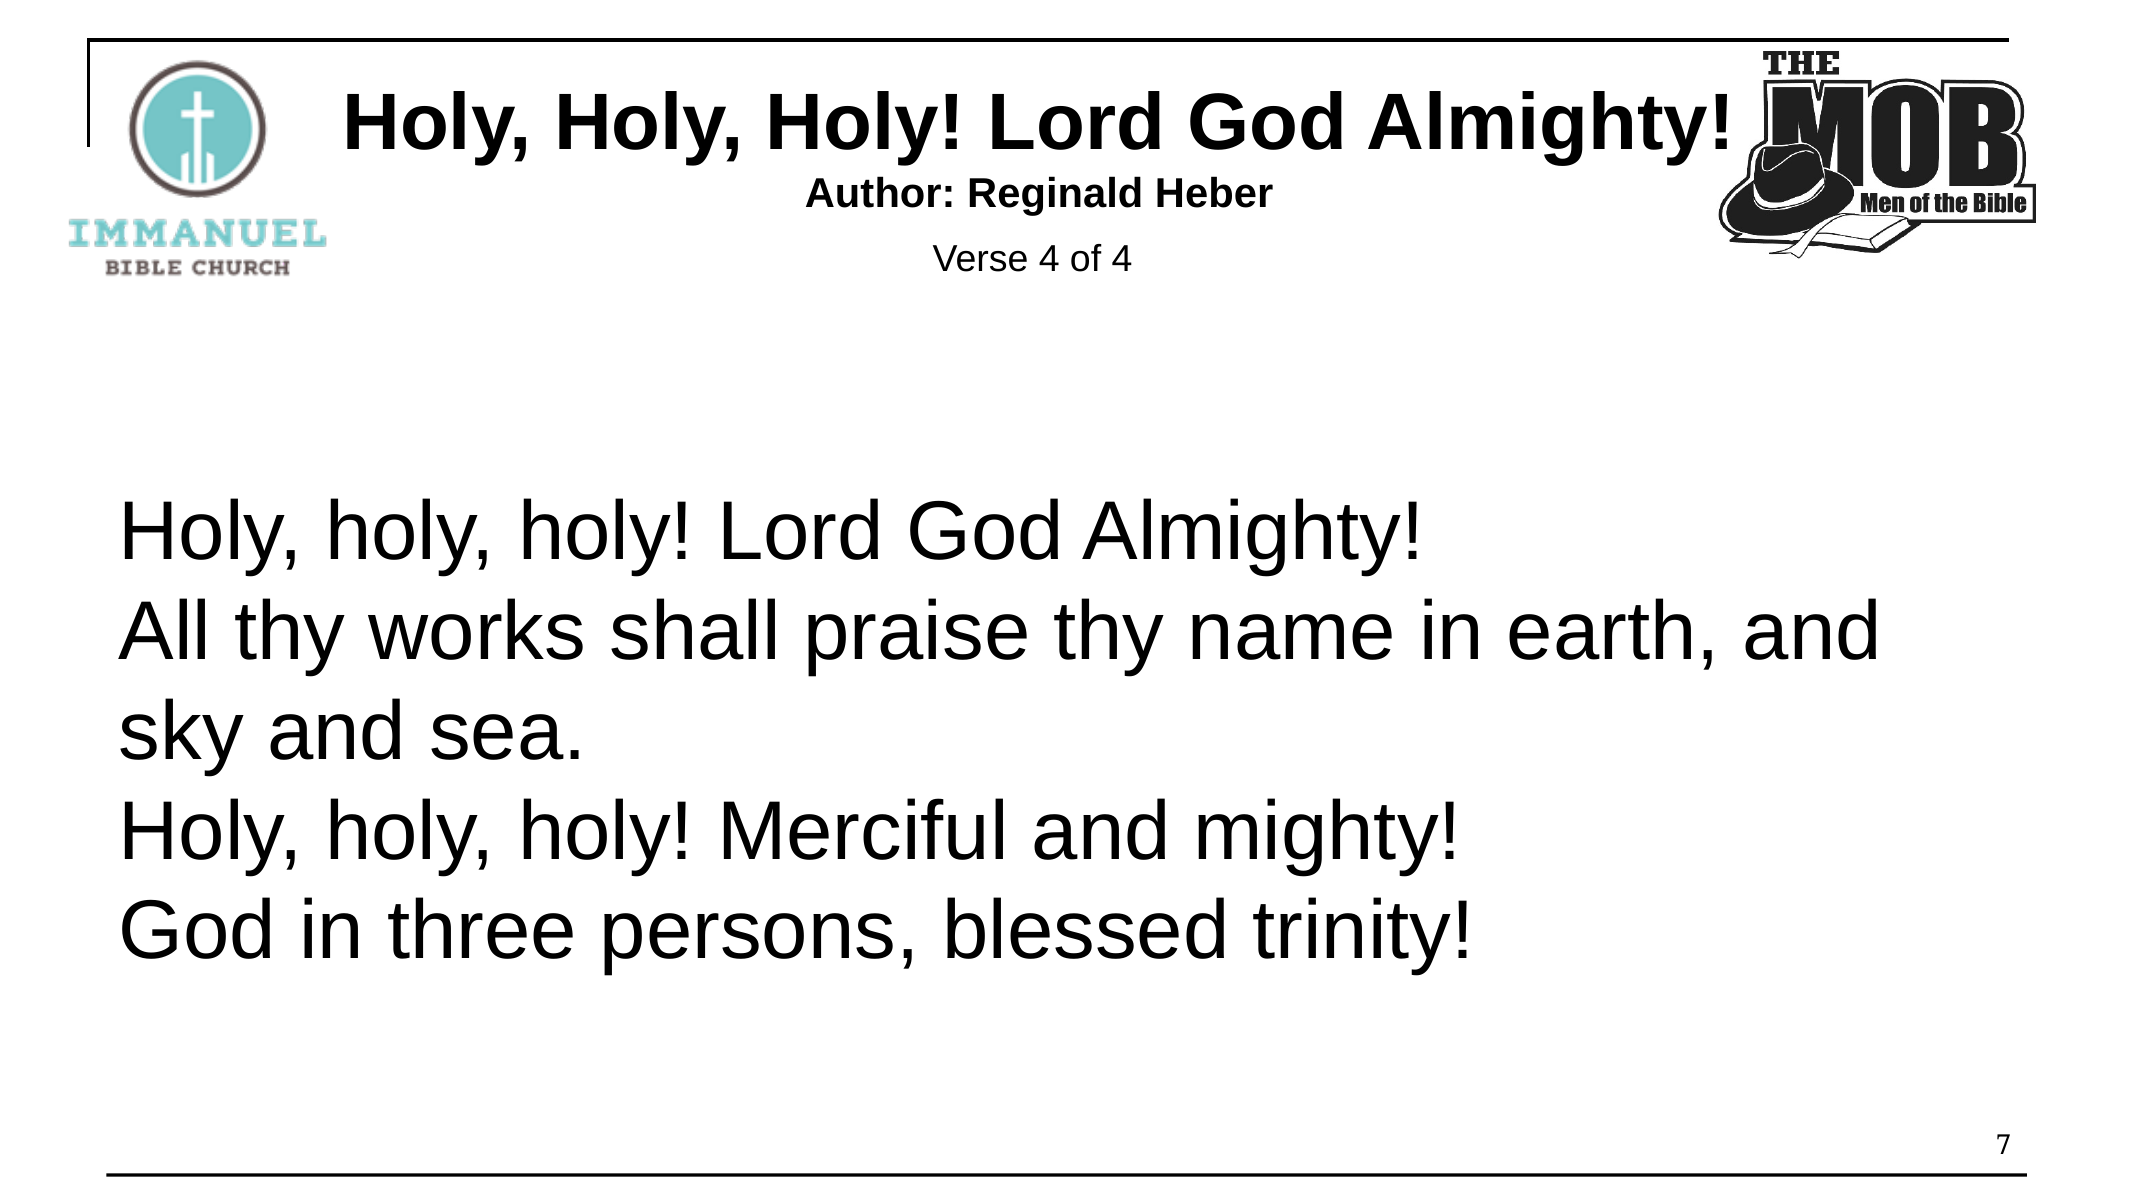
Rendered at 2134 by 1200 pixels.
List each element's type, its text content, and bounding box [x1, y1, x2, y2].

slide_number 7 [1528, 1092, 2028, 1173]
picture [1710, 51, 2042, 261]
picture [66, 37, 330, 300]
text_box Holy, Holy, Holy! Lord God Almighty! Author: Reginald Heber [327, 61, 1751, 223]
text_box Verse 4 of 4 [917, 226, 1148, 287]
text_box Holy, holy, holy! Lord God Almighty! All thy works shall praise thy name in earth, and sky and sea. Holy, holy, holy! Merciful and mighty! God in three persons, blessed trinity! [104, 468, 1965, 984]
